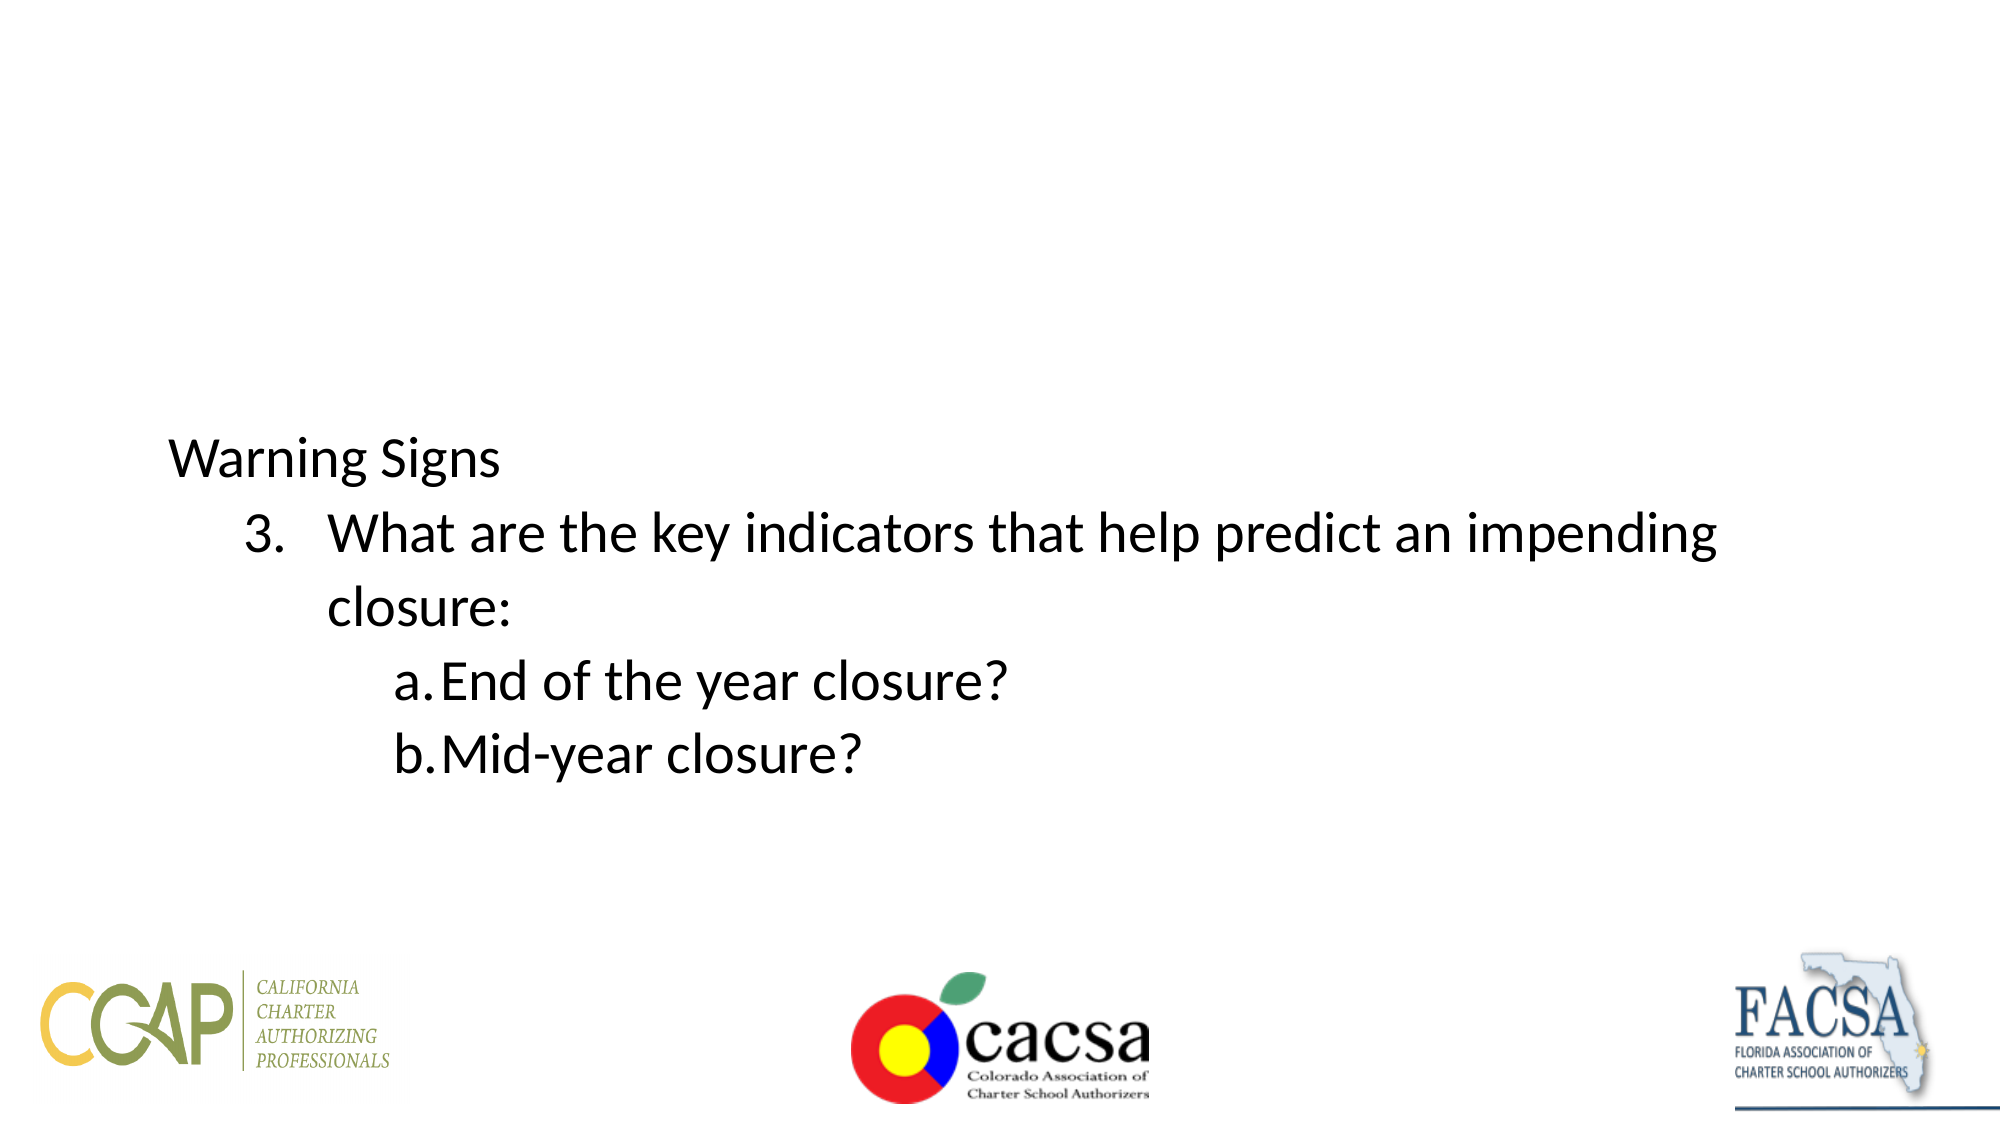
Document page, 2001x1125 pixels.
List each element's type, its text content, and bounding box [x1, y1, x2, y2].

picture [851, 972, 1149, 1104]
picture [1735, 933, 2000, 1125]
text_box Warning Signs What are the key indicators that help predict an impending closure: End of the year closure? Mid-year closure? [153, 406, 1736, 793]
picture [31, 954, 410, 1104]
